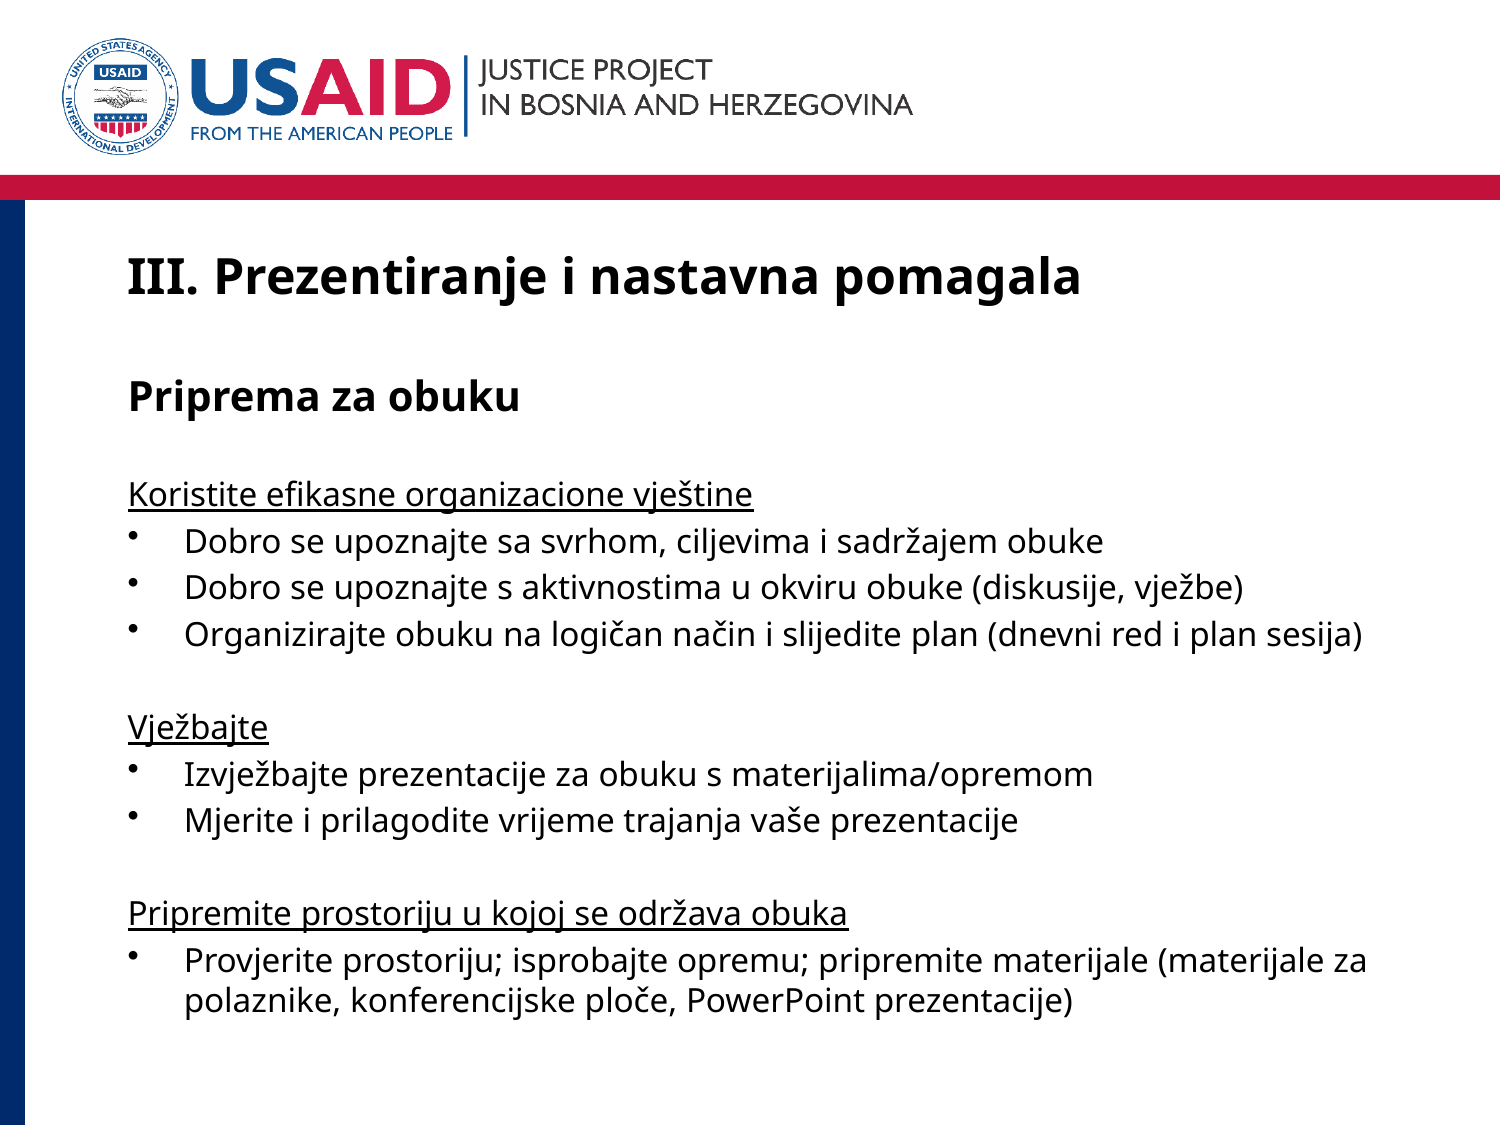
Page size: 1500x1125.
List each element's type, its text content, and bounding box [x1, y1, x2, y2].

list Priprema za obuku Koristite efikasne organizacione vještine Dobro se upoznajte sa svrhom, ciljevima i sadržajem obuke Dobro se upoznajte s aktivnostima u okviru obuke (diskusije, vježbe) Organizirajte obuku na logičan način i slijedite plan (dnevni red i plan sesija) Vježbajte Izvježbajte prezentacije za obuku s materijalima/opremom Mjerite i prilagodite vrijeme trajanja vaše prezentacije Pripremite prostoriju u kojoj se održava obuka Provjerite prostoriju; isprobajte opremu; pripremite materijale (materijale za polaznike, konferencijske ploče, PowerPoint prezentacije) [112, 362, 1438, 1088]
title III. Prezentiranje i nastavna pomagala [112, 237, 1388, 338]
picture [62, 38, 913, 155]
